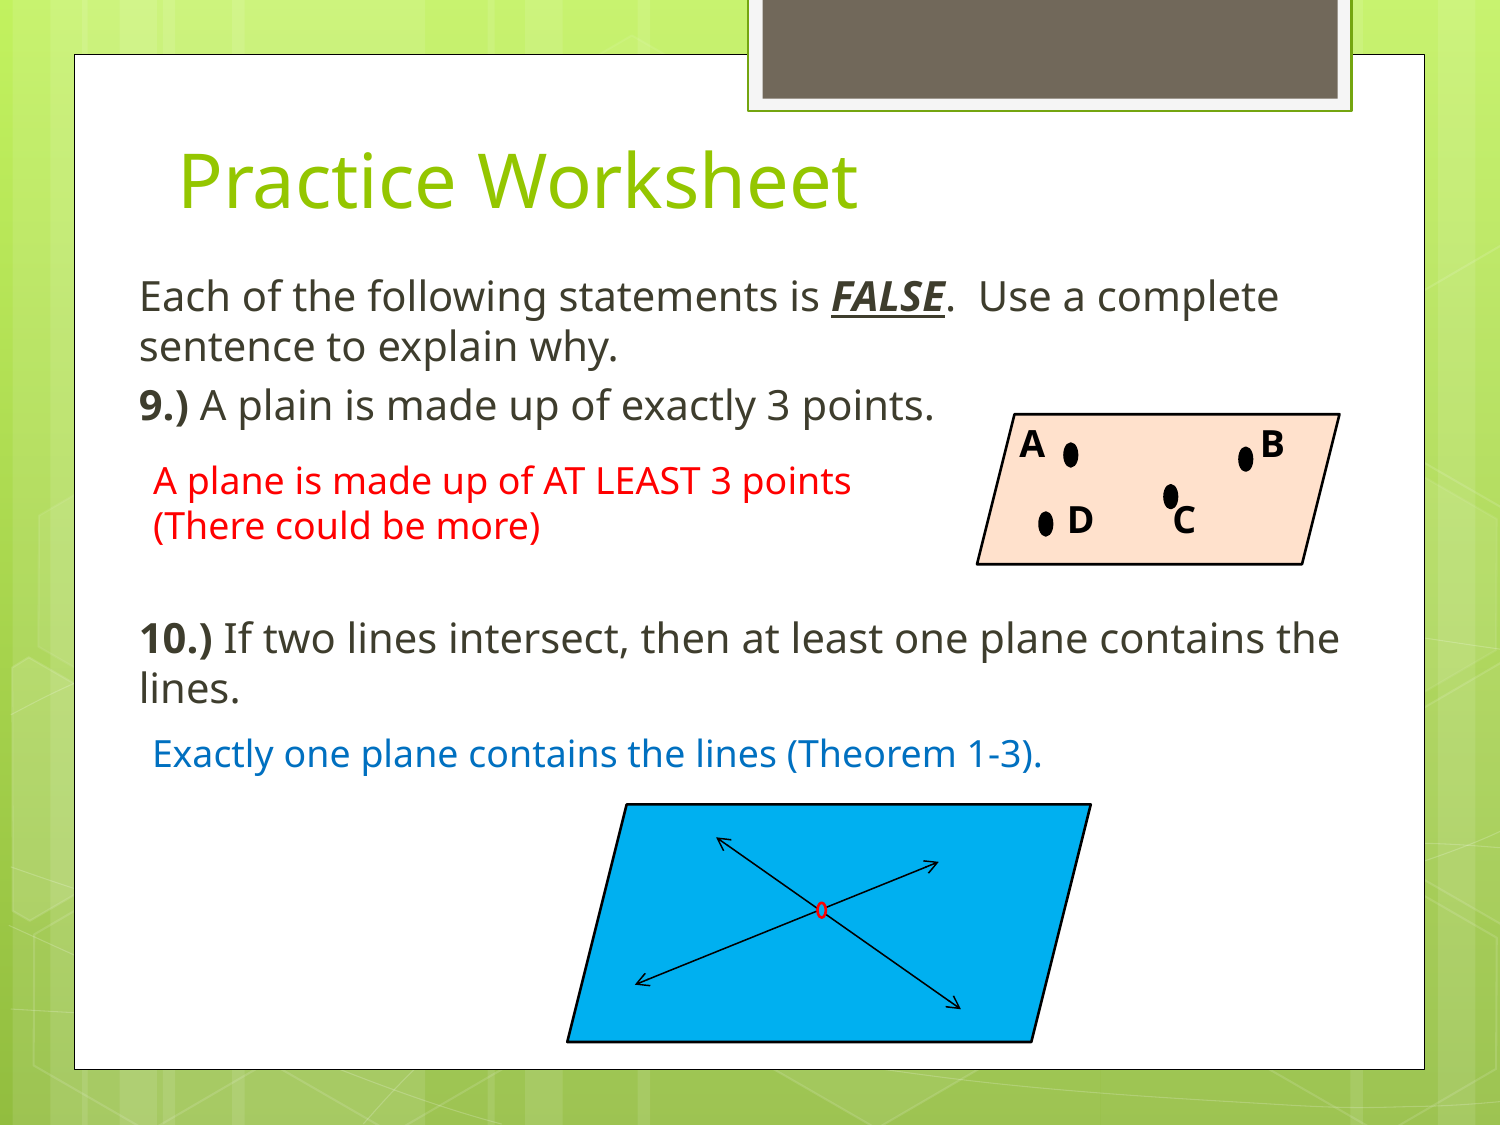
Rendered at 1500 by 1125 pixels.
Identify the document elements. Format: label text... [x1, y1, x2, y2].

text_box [976, 411, 1353, 565]
text_box Exactly one plane contains the lines (Theorem 1-3). [137, 722, 1200, 783]
title Practice Worksheet [162, 125, 1315, 232]
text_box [567, 804, 1091, 1043]
list Each of the following statements is FALSE. Use a complete sentence to explain why. 9.) A plain is made up of exactly 3 points. 10.) If two lines intersect, then at least one plane contains the lines. [112, 262, 1375, 1038]
text_box A plane is made up of AT LEAST 3 points (There could be more) [138, 449, 946, 555]
